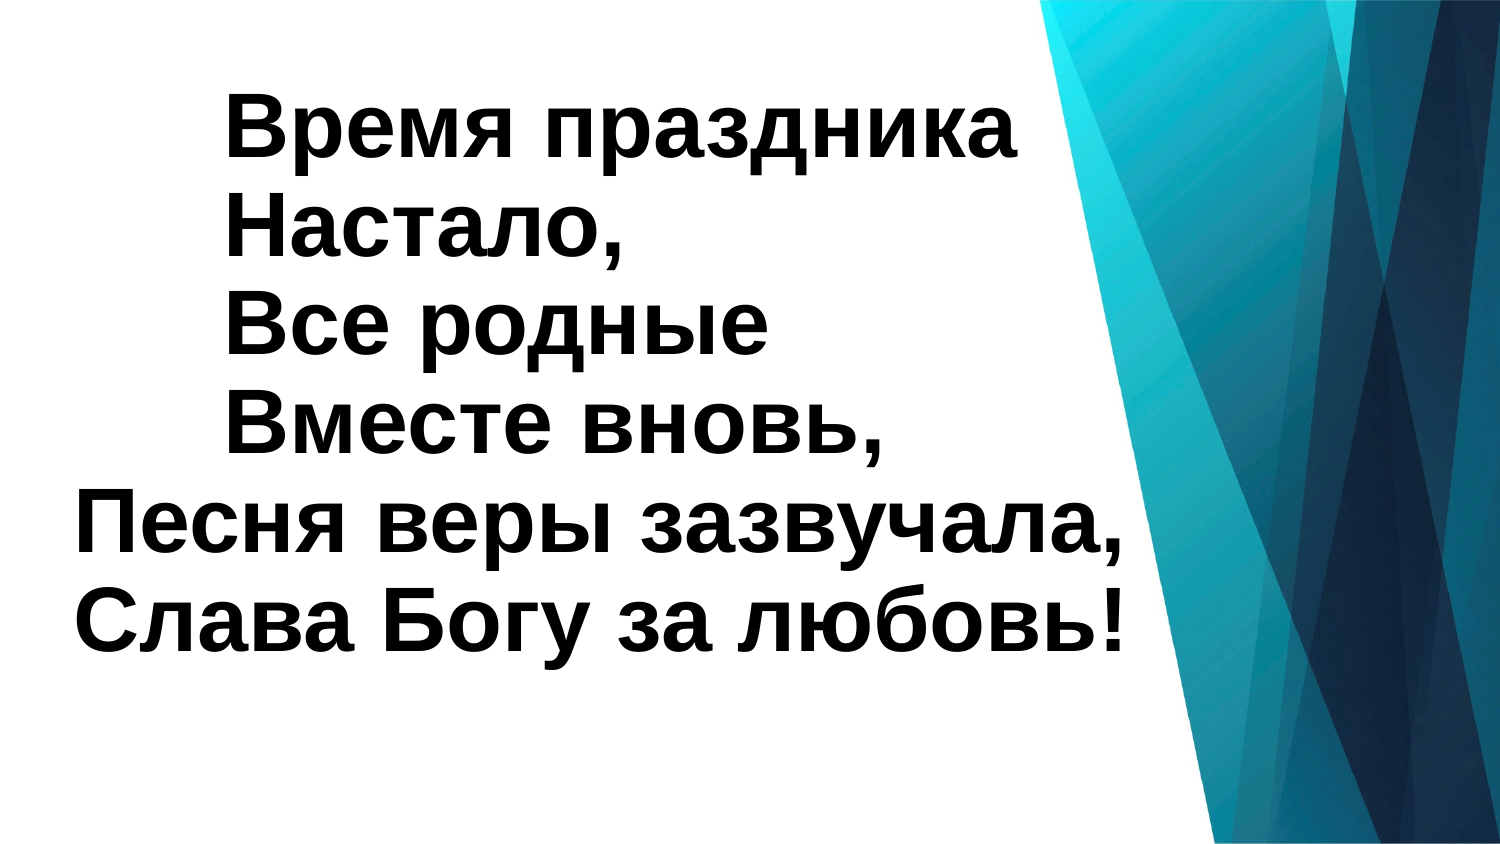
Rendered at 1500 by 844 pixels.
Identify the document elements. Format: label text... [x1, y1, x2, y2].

picture [1024, 0, 1500, 844]
text_box Время праздника Настало, Все родные Вместе вновь, Песня веры зазвучала, Слава Богу за любовь! [70, 75, 1024, 844]
